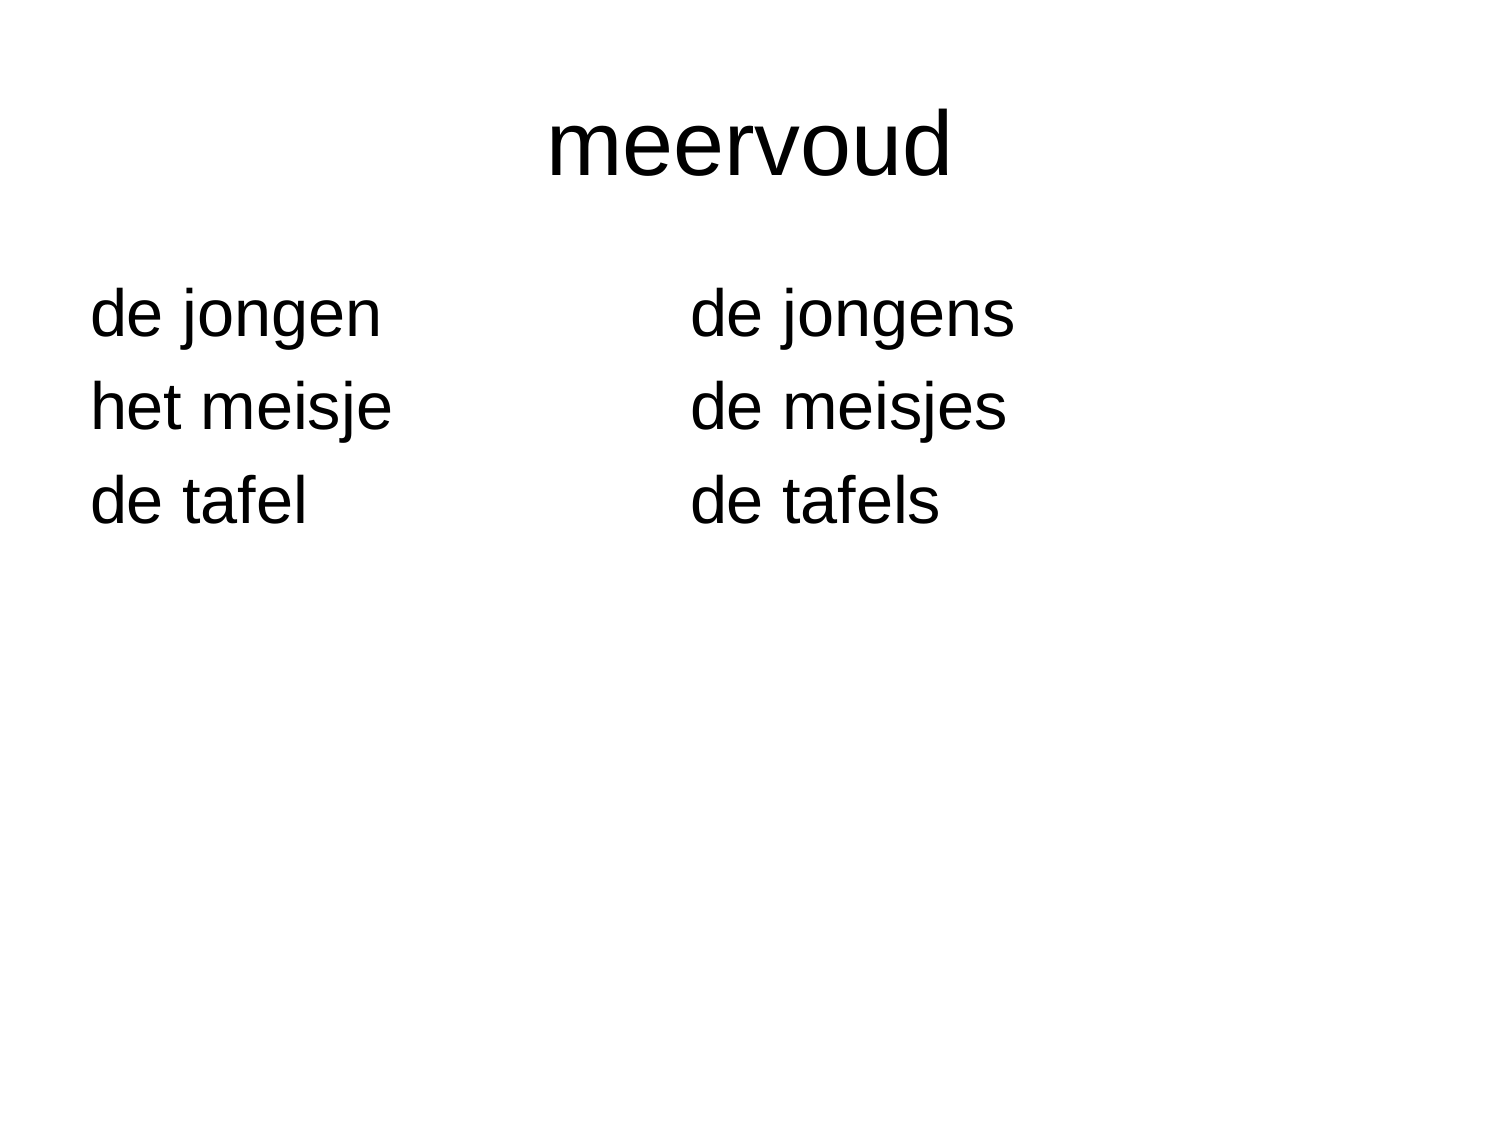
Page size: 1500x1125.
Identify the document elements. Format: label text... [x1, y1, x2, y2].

list de jongen de jongens het meisje de meisjes de tafel de tafels [75, 262, 1425, 1005]
title meervoud [75, 45, 1425, 233]
